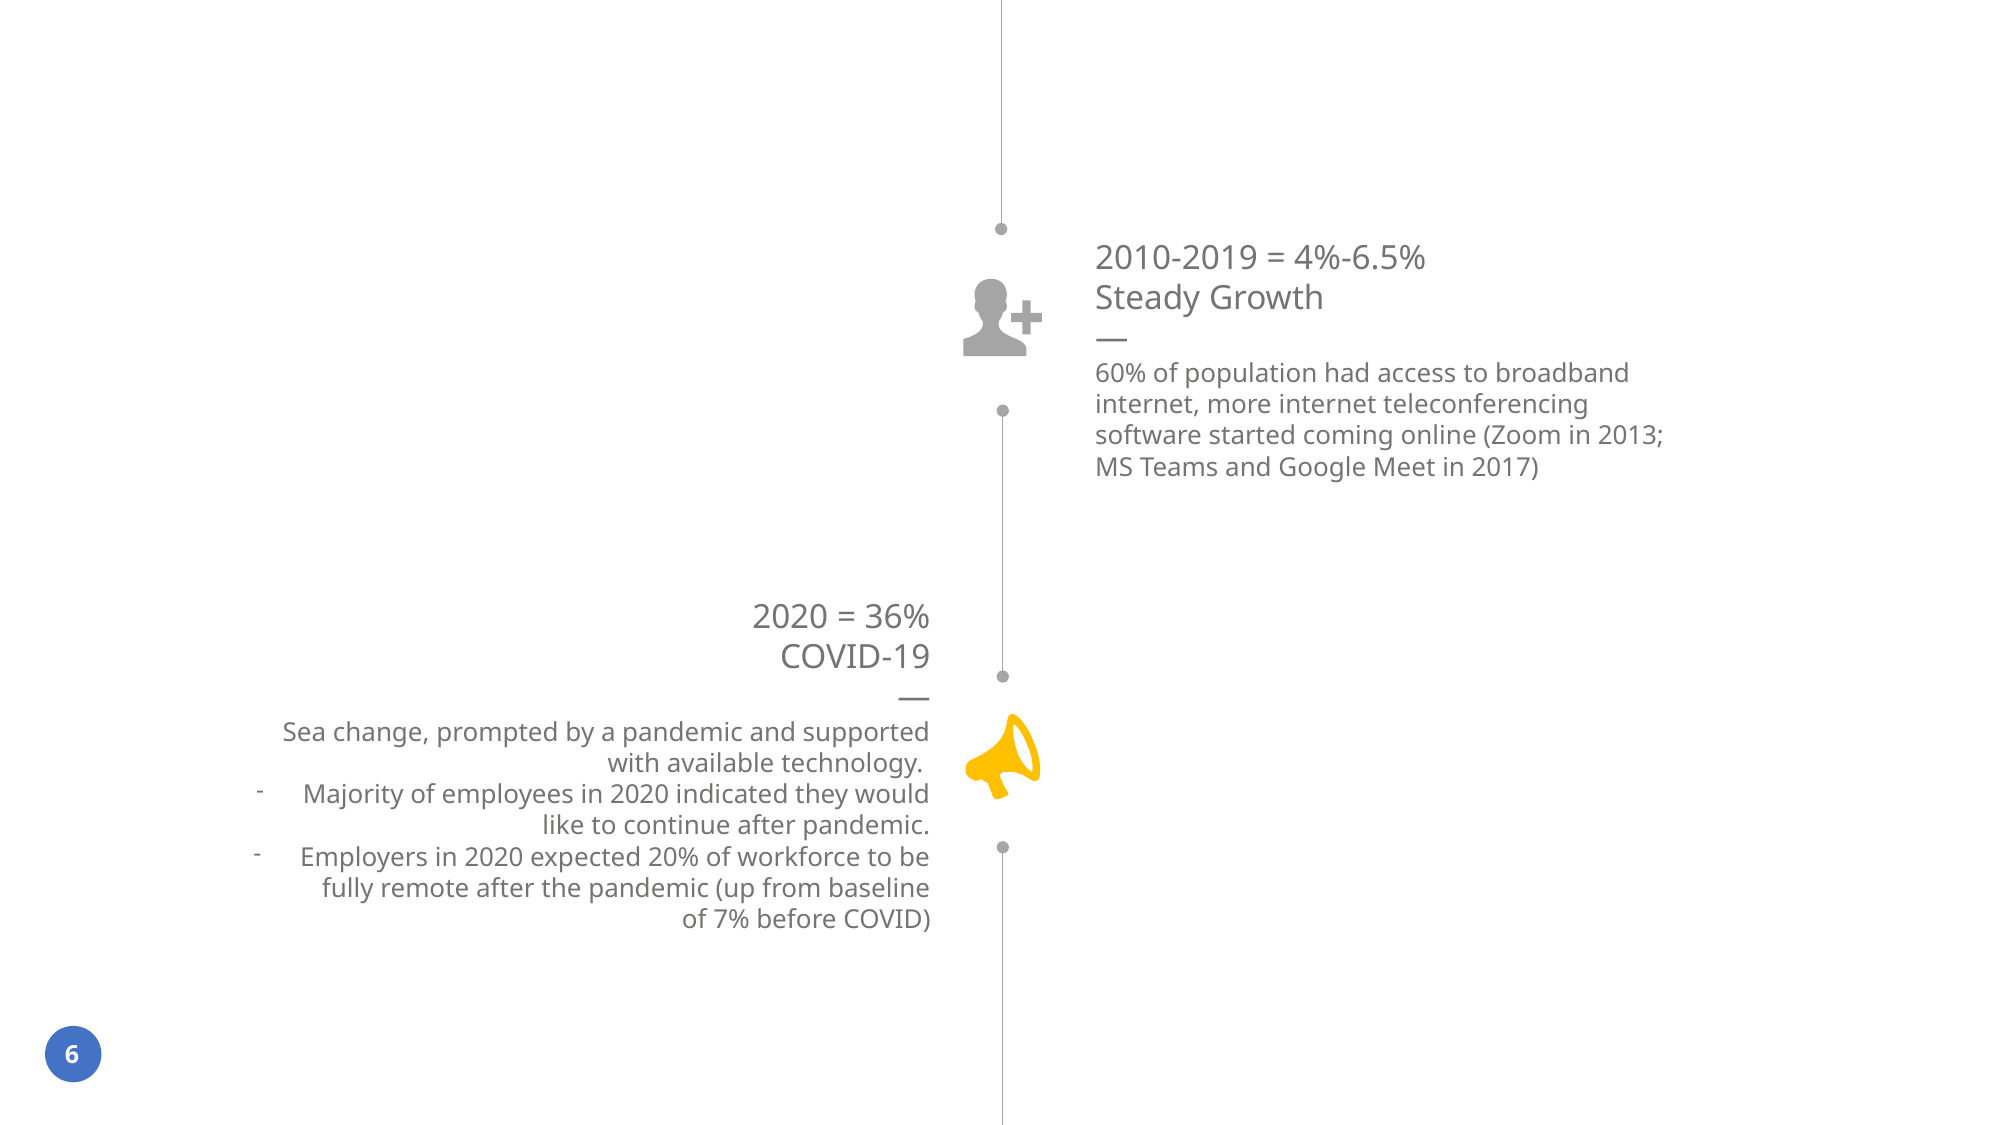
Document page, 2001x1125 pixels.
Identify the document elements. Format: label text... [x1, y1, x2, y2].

text_box 2020 = 36% COVID-19 — Sea change, prompted by a pandemic and supported with available technology. Majority of employees in 2020 indicated they would like to continue after pandemic. Employers in 2020 expected 20% of workforce to be fully remote after the pandemic (up from baseline of 7% before COVID) [235, 588, 946, 942]
text_box [1011, 300, 1042, 335]
text_box [963, 278, 1027, 357]
text_box [965, 713, 1041, 800]
text_box 2010-2019 = 4%-6.5% Steady Growth — 60% of population had access to broadband internet, more internet teleconferencing software started coming online (Zoom in 2013; MS Teams and Google Meet in 2017) [1080, 229, 1698, 489]
